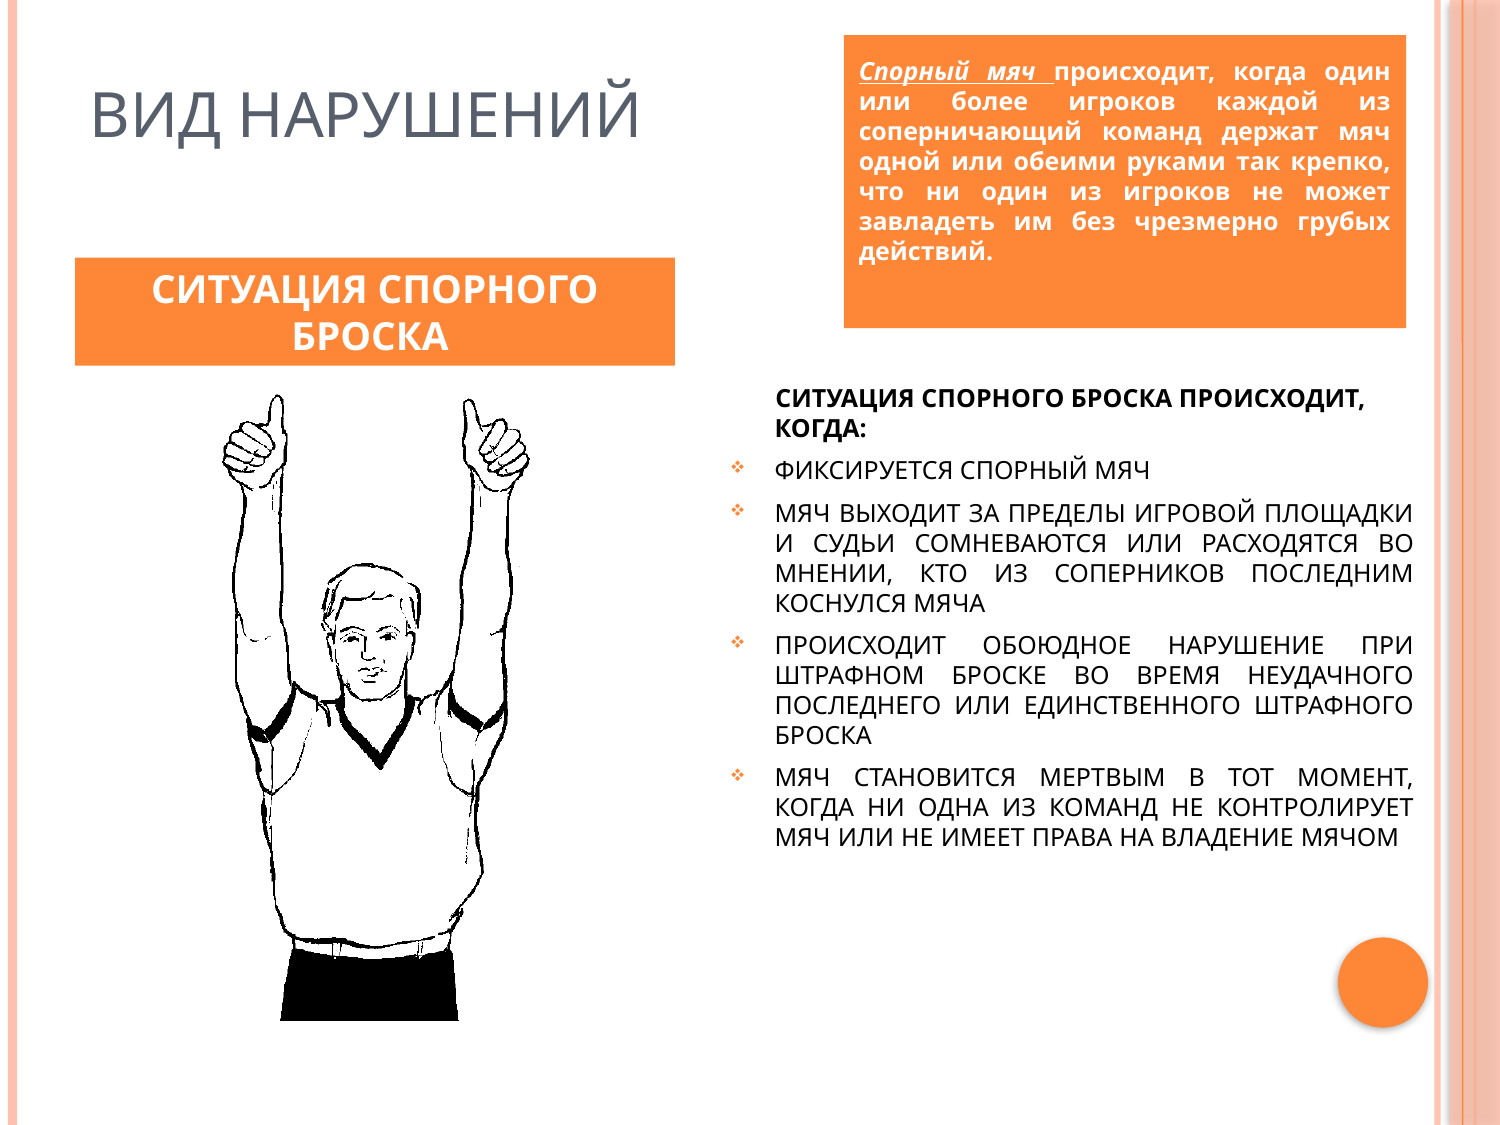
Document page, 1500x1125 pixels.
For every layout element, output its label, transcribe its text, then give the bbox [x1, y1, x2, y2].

list СИТУАЦИЯ СПОРНОГО БРОСКА [74, 257, 676, 366]
list Спорный мяч происходит, когда один или более игроков каждой из соперничающий команд держат мяч одной или обеими руками так крепко, что ни один из игроков не может завладеть им без чрезмерно грубых действий. [843, 34, 1407, 329]
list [215, 386, 535, 1026]
list СИТУАЦИЯ СПОРНОГО БРОСКА ПРОИСХОДИТ, КОГДА: ФИКСИРУЕТСЯ СПОРНЫЙ МЯЧ МЯЧ ВЫХОДИТ ЗА ПРЕДЕЛЫ ИГРОВОЙ ПЛОЩАДКИ И СУДЬИ СОМНЕВАЮТСЯ ИЛИ РАСХОДЯТСЯ ВО МНЕНИИ, КТО ИЗ СОПЕРНИКОВ ПОСЛЕДНИМ КОСНУЛСЯ МЯЧА ПРОИСХОДИТ ОБОЮДНОЕ НАРУШЕНИЕ ПРИ ШТРАФНОМ БРОСКЕ ВО ВРЕМЯ НЕУДАЧНОГО ПОСЛЕДНЕГО ИЛИ ЕДИНСТВЕННОГО ШТРАФНОГО БРОСКА МЯЧ СТАНОВИТСЯ МЕРТВЫМ В ТОТ МОМЕНТ, КОГДА НИ ОДНА ИЗ КОМАНД НЕ КОНТРОЛИРУЕТ МЯЧ ИЛИ НЕ ИМЕЕТ ПРАВА НА ВЛАДЕНИЕ МЯЧОМ [714, 374, 1430, 1013]
title ВИД НАРУШЕНИЙ [75, 44, 843, 233]
